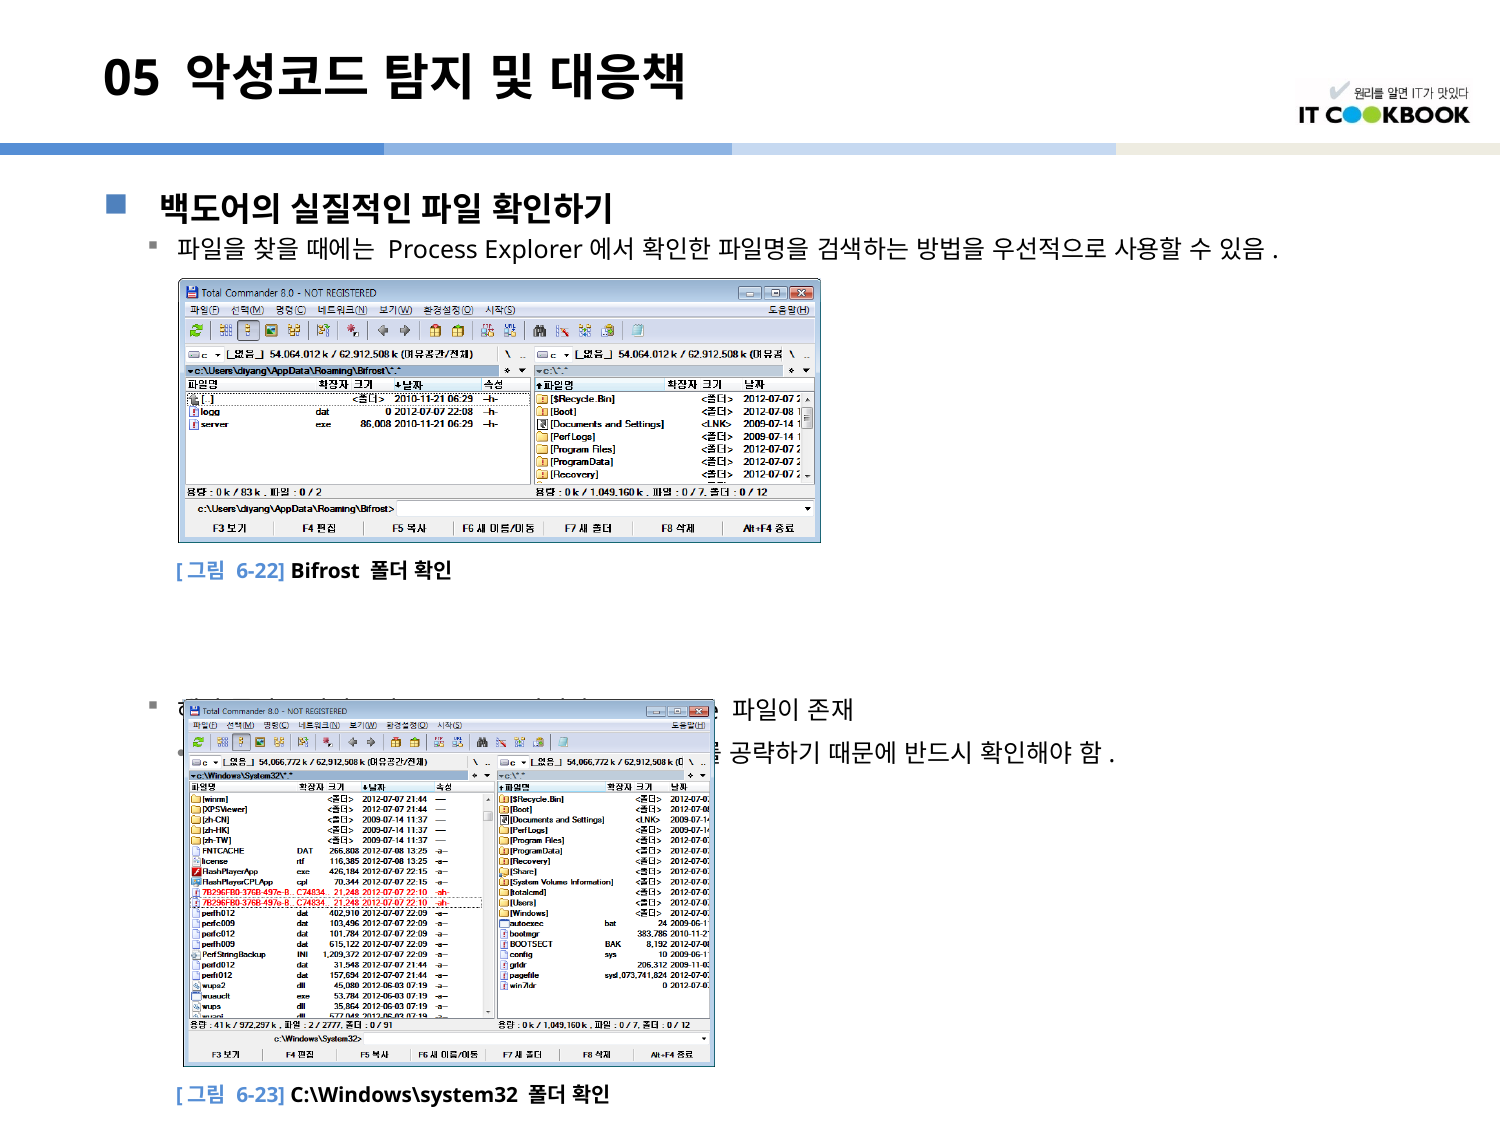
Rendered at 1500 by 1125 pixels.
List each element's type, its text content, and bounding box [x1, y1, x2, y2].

picture [182, 699, 715, 1067]
title 05 악성코드 탐지 및 대응책 [88, 30, 1330, 121]
list 백도어의 실질적인 파일 확인하기 파일을 찾을 때에는 Process Explorer에서 확인한 파일명을 검색하는 방법을 우선적으로 사용할 수 있음. 해당 폴더를 살펴보면 logg.dat 파일과 server.exe 파일이 존재 대부분의 악성코드가 C:\Windows\system32를 공략하기 때문에 반드시 확인해야 함. [88, 160, 1436, 1048]
text_box [그림 6-22] Bifrost 폴더 확인 [160, 546, 475, 594]
picture [178, 278, 822, 543]
picture [1295, 78, 1473, 125]
text_box [그림 6-23] C:\Windows\system32 폴더 확인 [160, 1070, 474, 1118]
